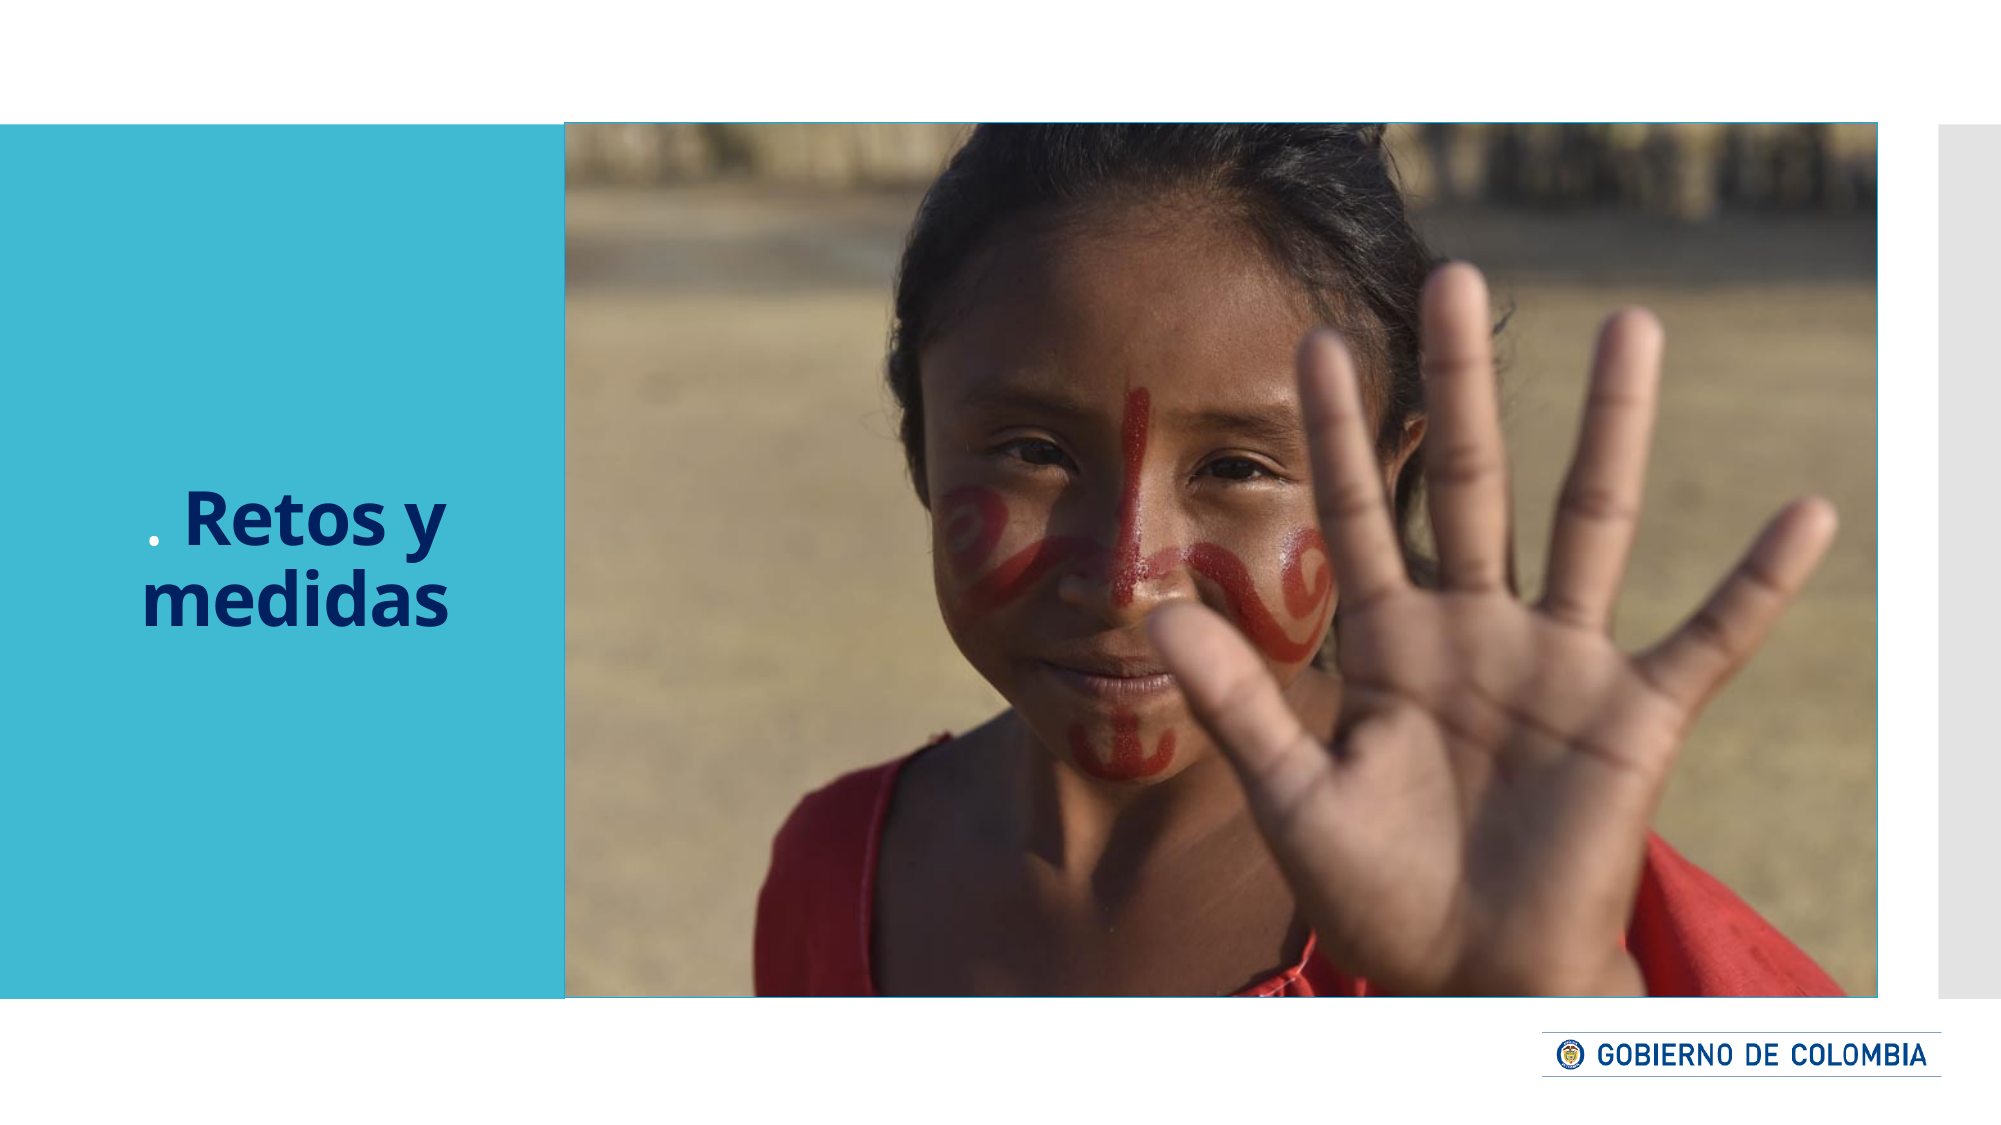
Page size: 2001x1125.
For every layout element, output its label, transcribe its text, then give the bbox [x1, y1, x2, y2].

picture [1519, 1016, 1963, 1094]
title . Retos y medidas [41, 184, 550, 940]
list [564, 122, 1878, 998]
